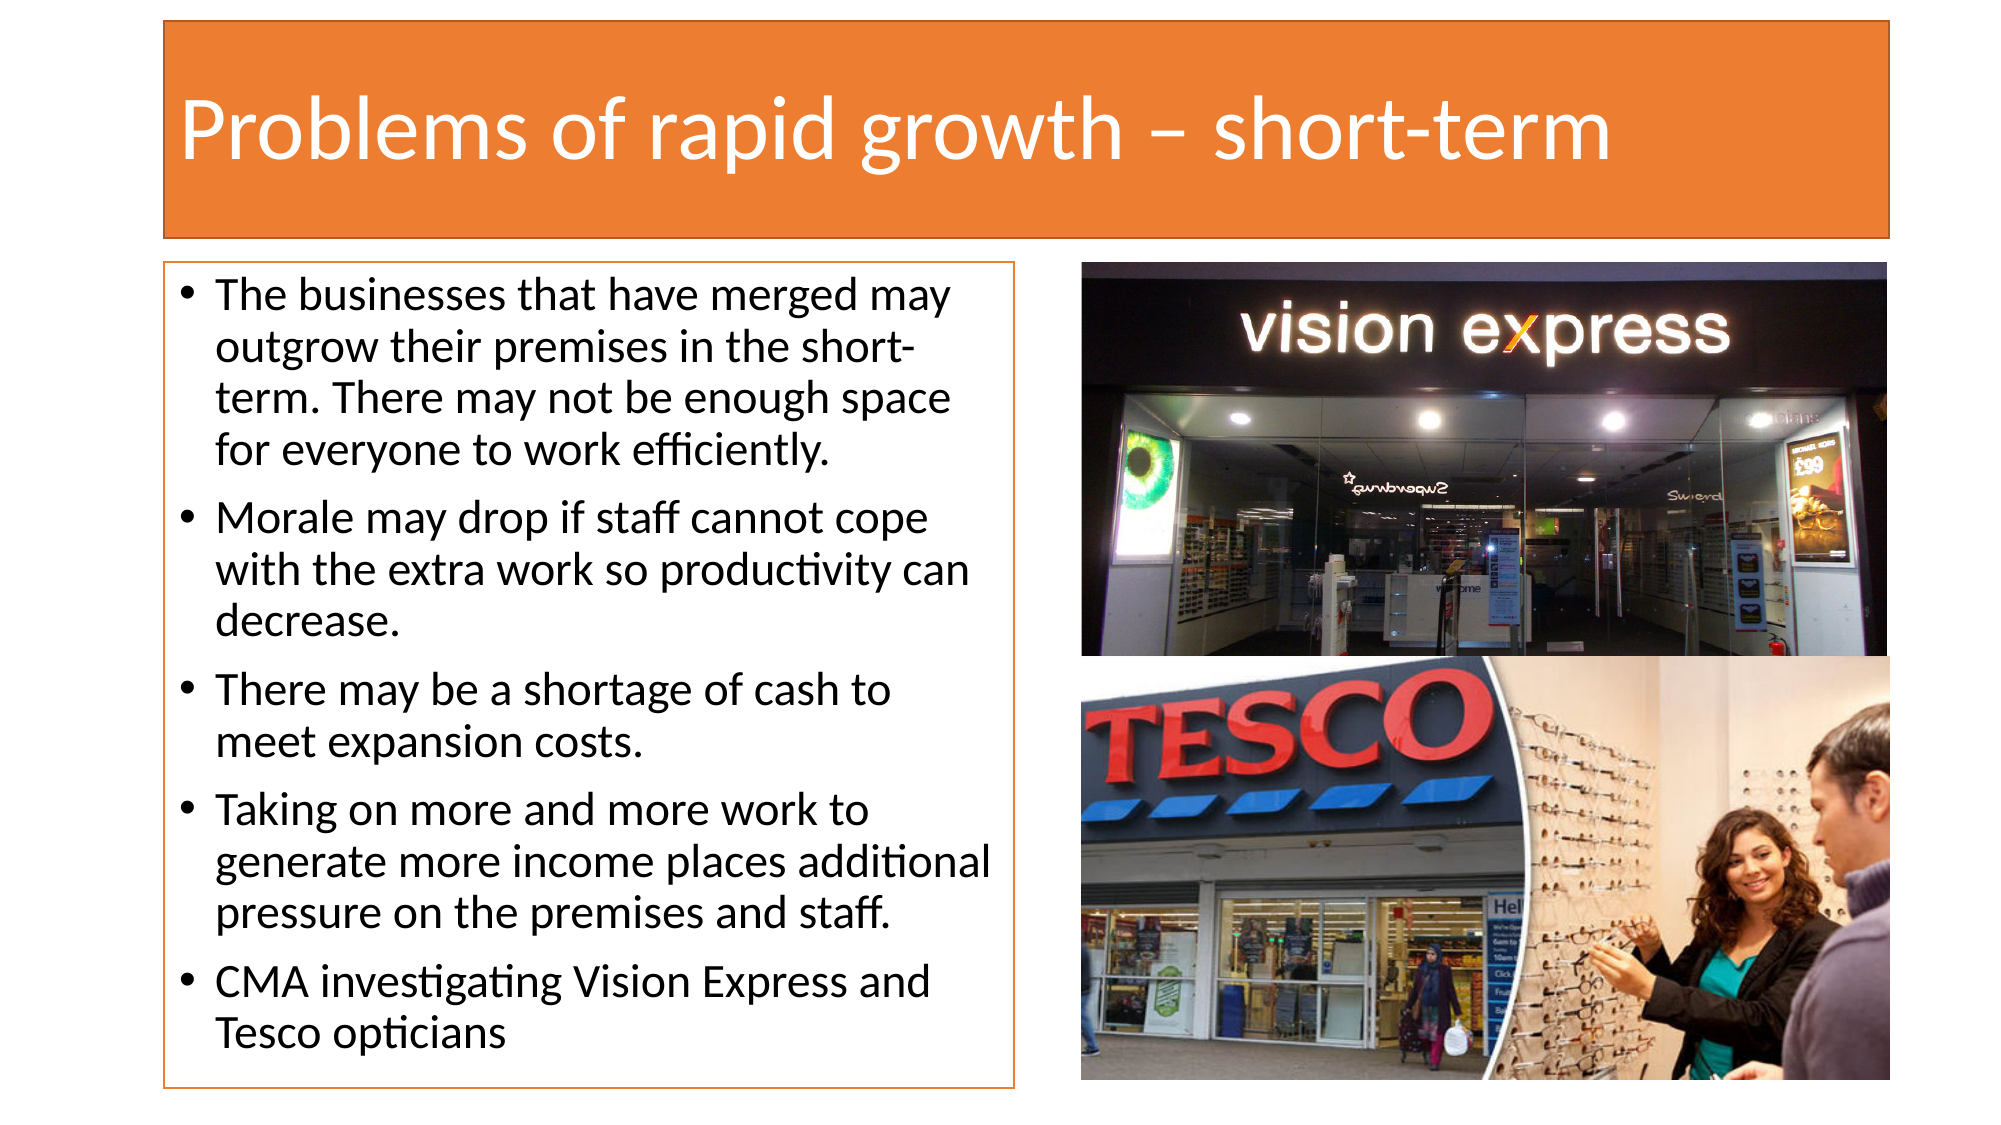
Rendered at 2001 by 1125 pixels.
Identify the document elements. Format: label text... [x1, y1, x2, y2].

list The businesses that have merged may outgrow their premises in the short-term. There may not be enough space for everyone to work efficiently. Morale may drop if staff cannot cope with the extra work so productivity can decrease. There may be a shortage of cash to meet expansion costs. Taking on more and more work to generate more income places additional pressure on the premises and staff. CMA investigating Vision Express and Tesco opticians [163, 261, 1015, 1089]
picture [1081, 262, 1890, 1080]
title Problems of rapid growth – short-term [163, 20, 1890, 239]
